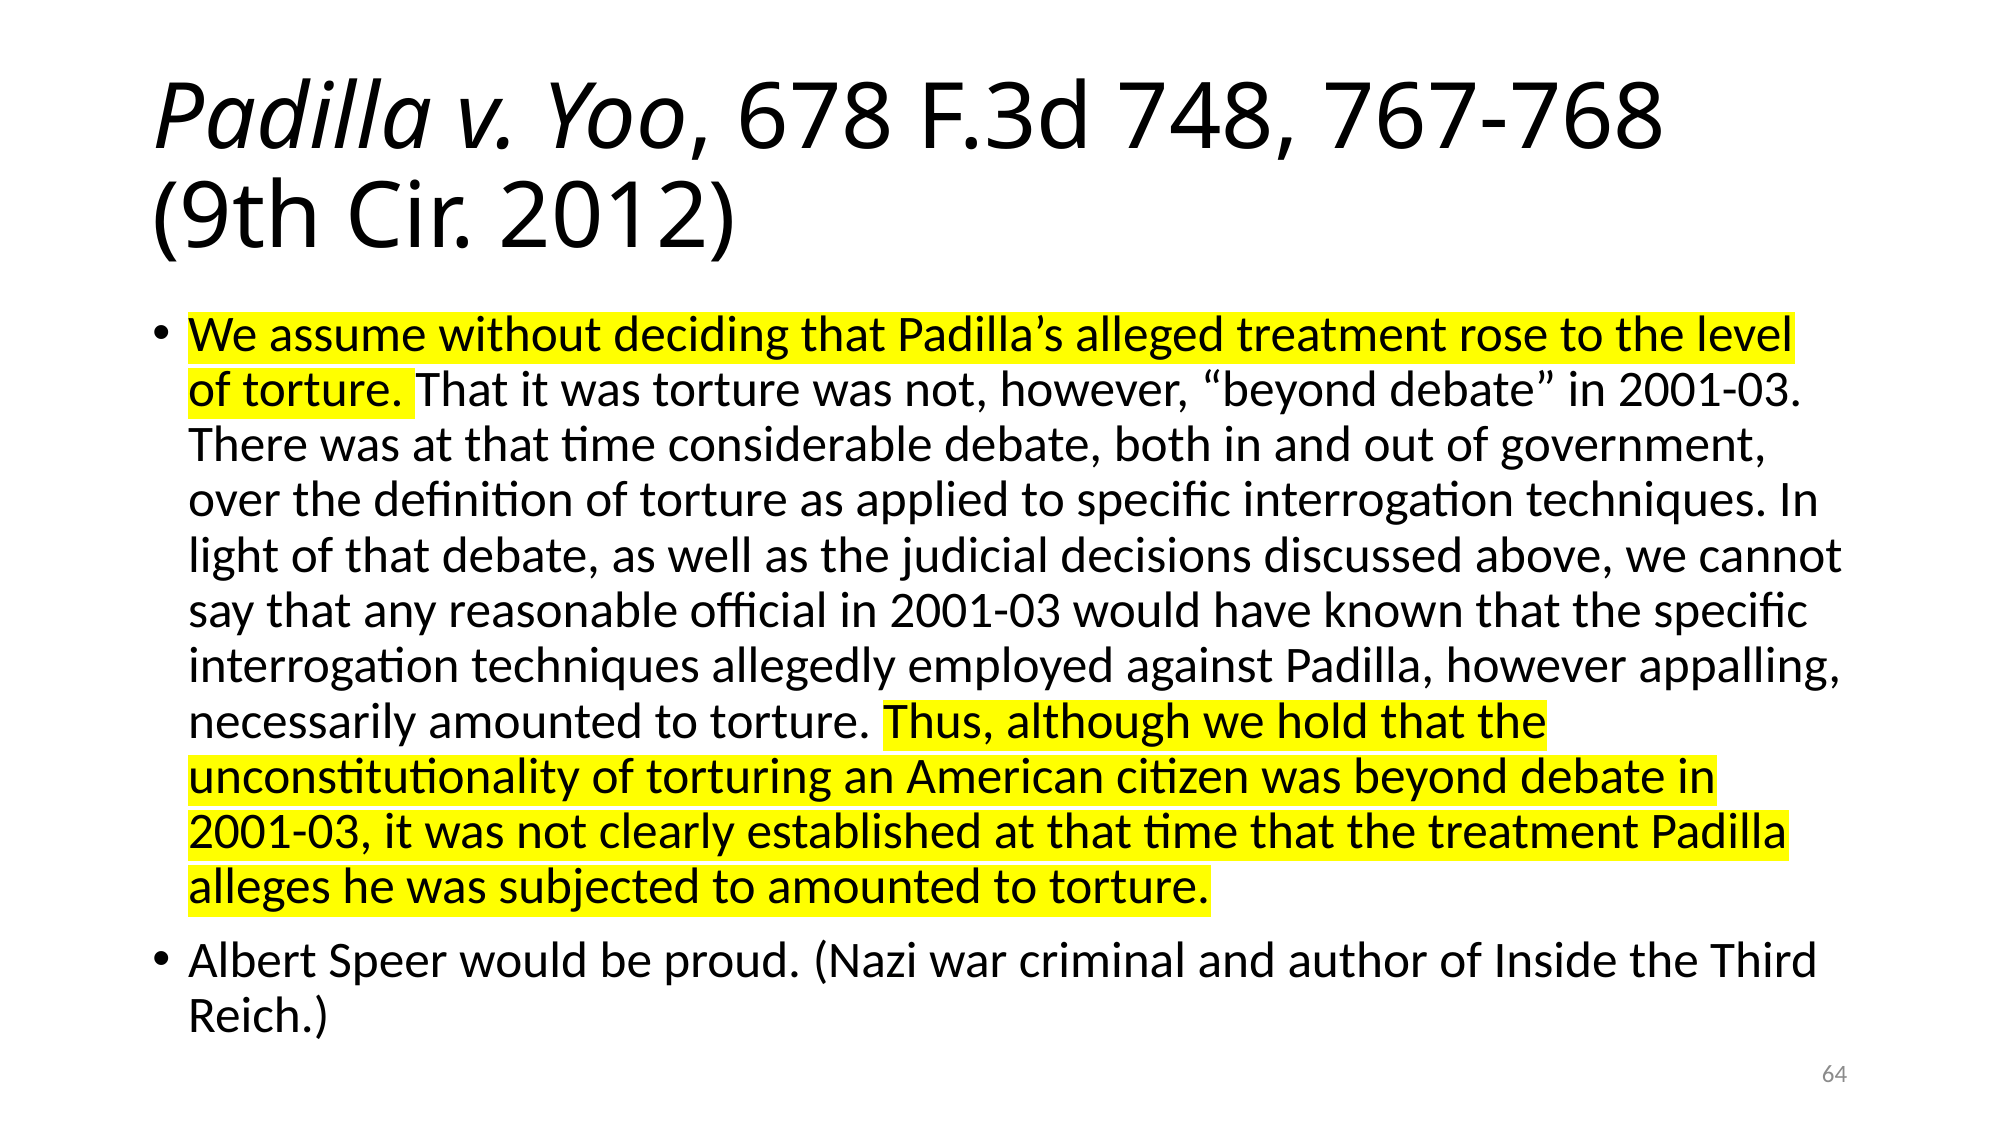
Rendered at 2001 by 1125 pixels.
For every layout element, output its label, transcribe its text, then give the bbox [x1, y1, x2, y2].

slide_number 64 [1412, 1042, 1863, 1103]
title Padilla v. Yoo, 678 F.3d 748, 767-768 (9th Cir. 2012) [137, 59, 1863, 278]
list We assume without deciding that Padilla’s alleged treatment rose to the level of torture. That it was torture was not, however, “beyond debate” in 2001-03. There was at that time considerable debate, both in and out of government, over the definition of torture as applied to specific interrogation techniques. In light of that debate, as well as the judicial decisions discussed above, we cannot say that any reasonable official in 2001-03 would have known that the specific interrogation techniques allegedly employed against Padilla, however appalling, necessarily amounted to torture. Thus, although we hold that the unconstitutionality of torturing an American citizen was beyond debate in 2001-03, it was not clearly established at that time that the treatment Padilla alleges he was subjected to amounted to torture. Albert Speer would be proud. (Nazi war criminal and author of Inside the Third Reich.) [137, 299, 1863, 1066]
